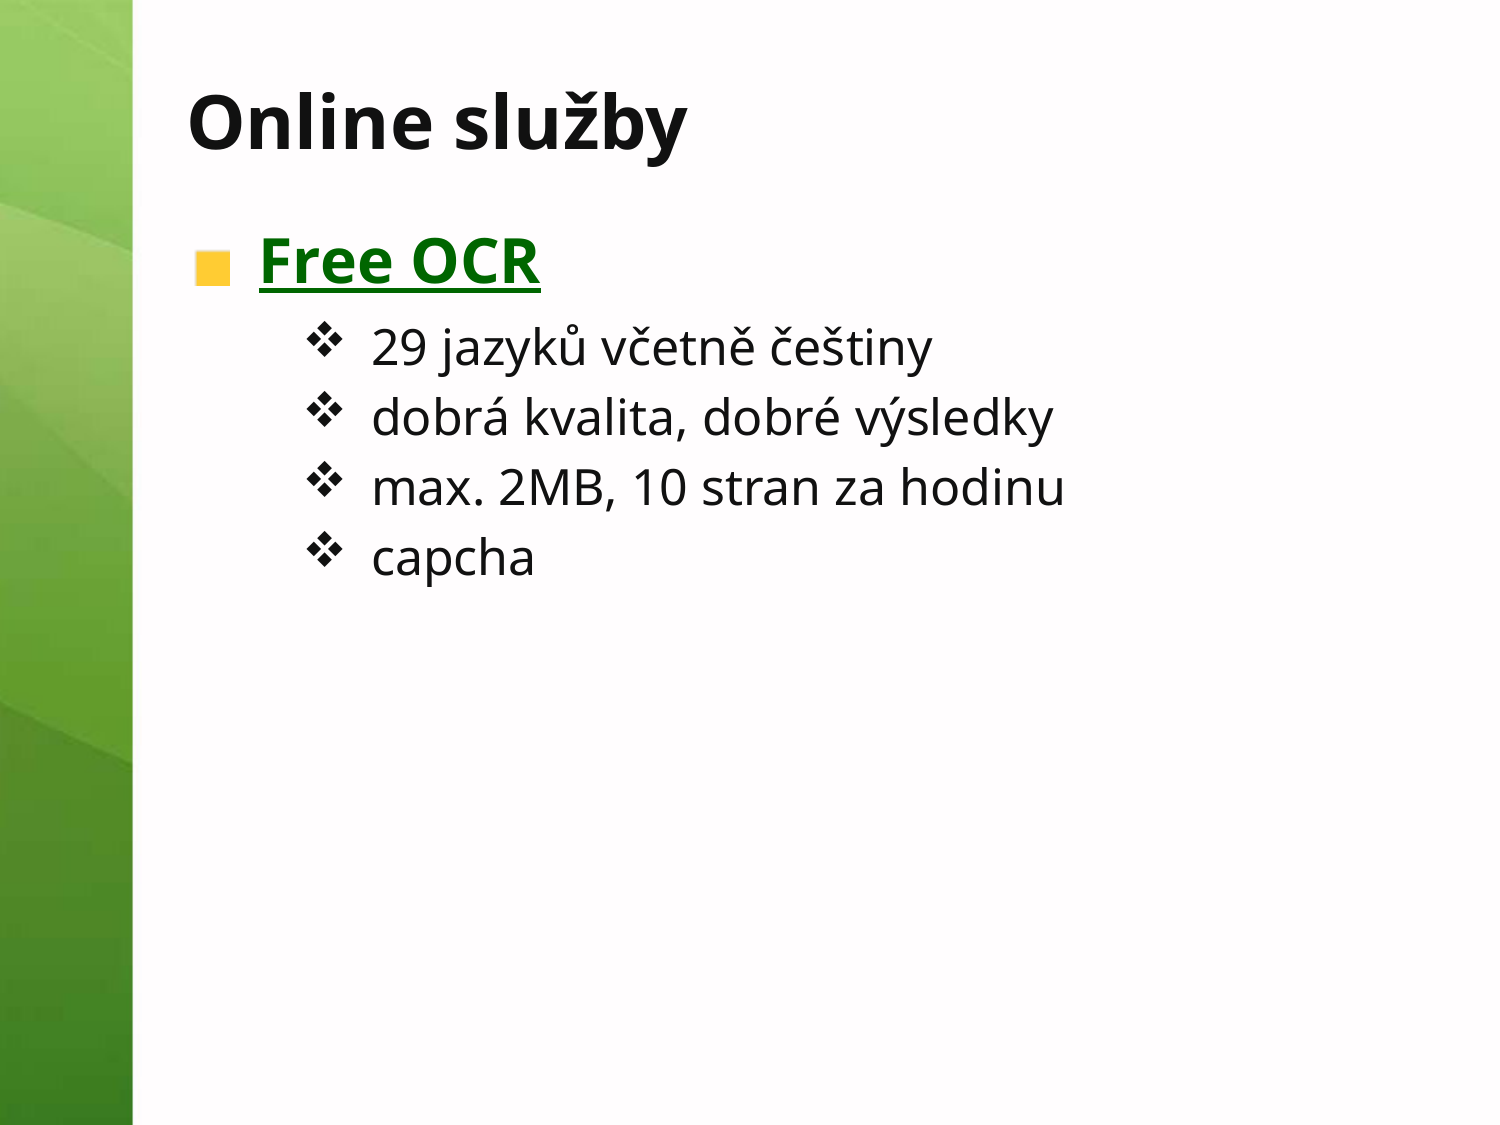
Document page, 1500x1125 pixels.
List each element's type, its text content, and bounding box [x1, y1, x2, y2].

picture [0, 0, 1500, 1125]
title Online služby [171, 77, 1447, 161]
list Free OCR 29 jazyků včetně češtiny dobrá kvalita, dobré výsledky max. 2MB, 10 stran za hodinu capcha [171, 196, 1447, 1094]
